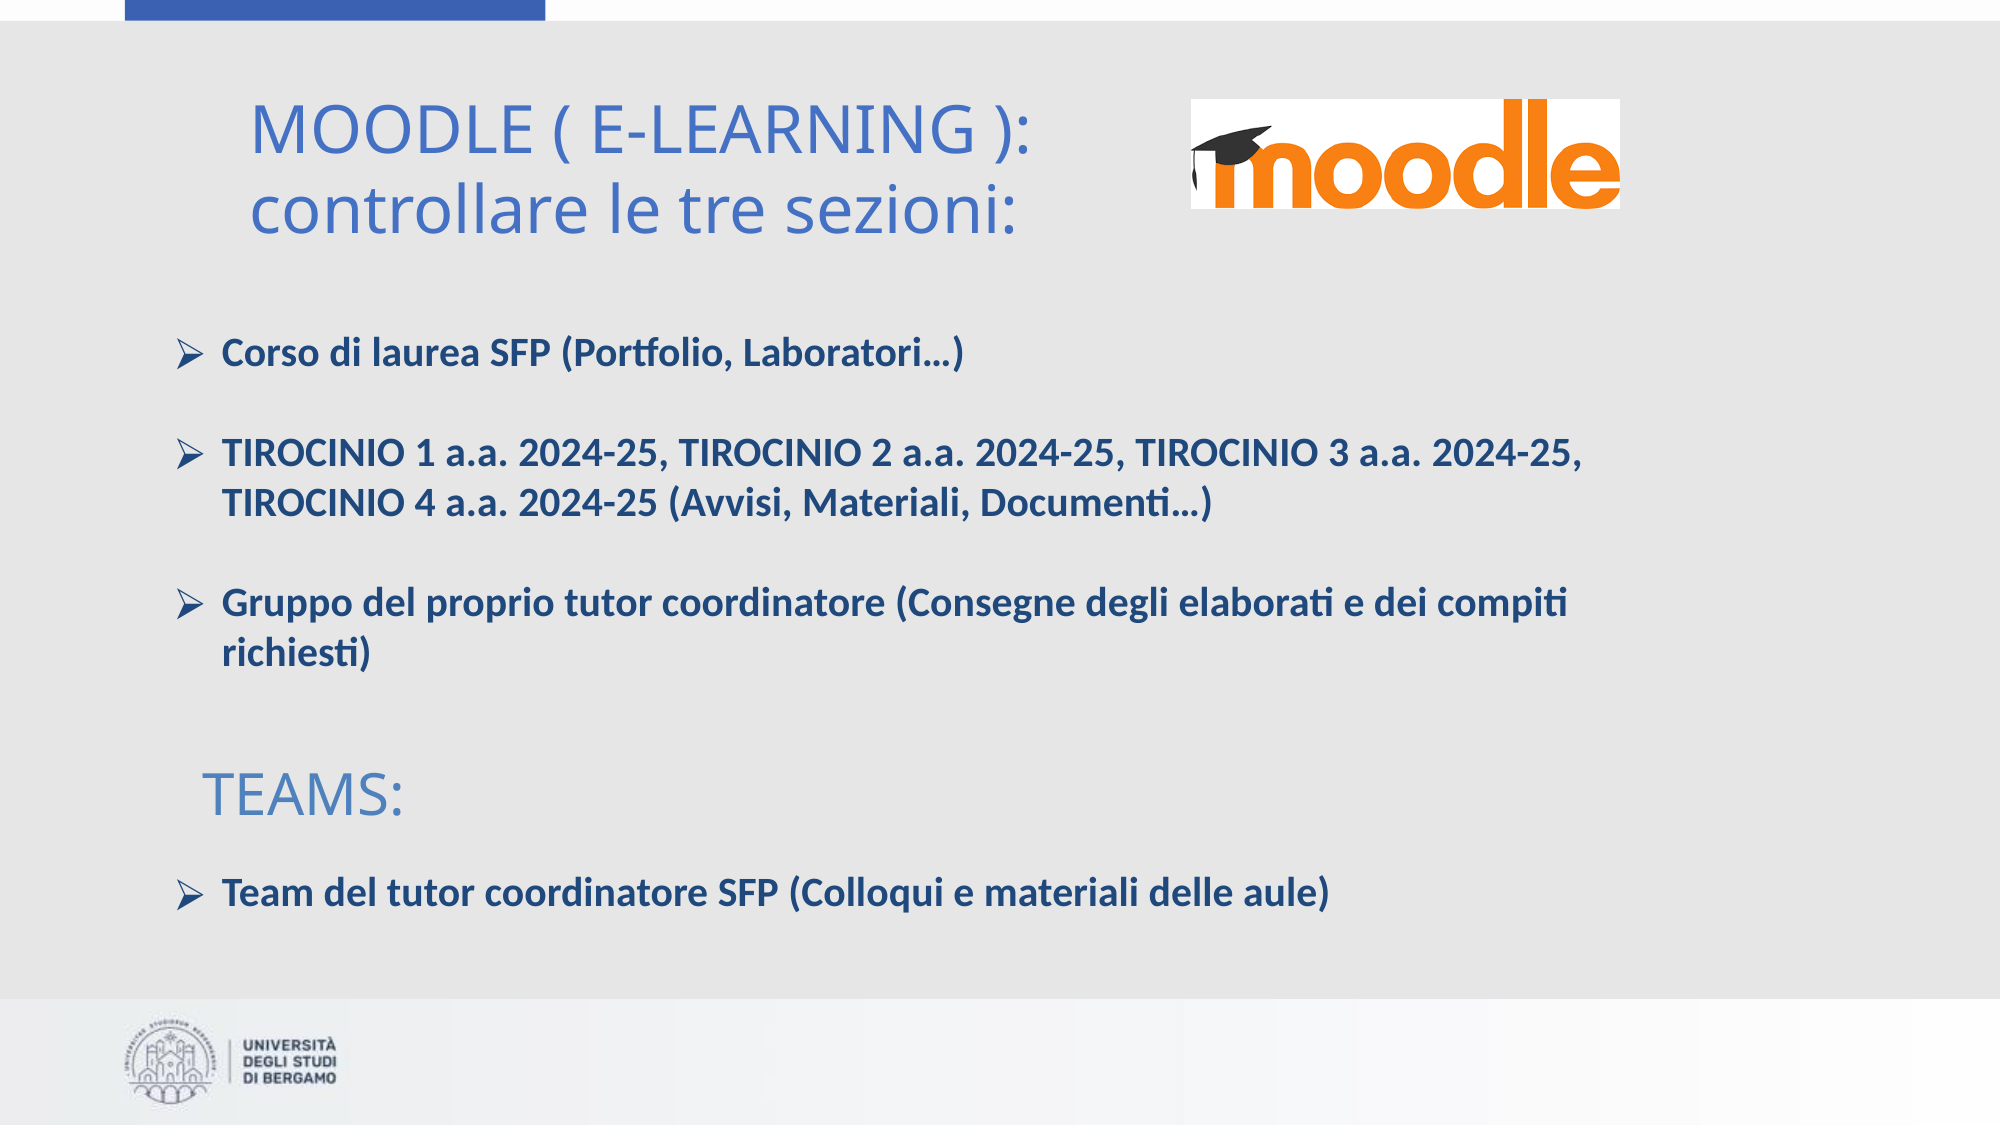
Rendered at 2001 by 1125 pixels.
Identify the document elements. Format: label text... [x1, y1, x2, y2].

title MOODLE ( E-LEARNING ): controllare le tre sezioni: [249, 87, 1751, 276]
picture [0, 999, 2000, 1125]
text_box TEAMS: [187, 750, 1388, 835]
picture [1190, 99, 1620, 210]
list Corso di laurea SFP (Portfolio, Laboratori…) TIROCINIO 1 a.a. 2024-25, TIROCINIO 2 a.a. 2024-25, TIROCINIO 3 a.a. 2024-25, TIROCINIO 4 a.a. 2024-25 (Avvisi, Materiali, Documenti…) Gruppo del proprio tutor coordinatore (Consegne degli elaborati e dei compiti richiesti) Team del tutor coordinatore SFP (Colloqui e materiali delle aule) [174, 324, 1616, 963]
